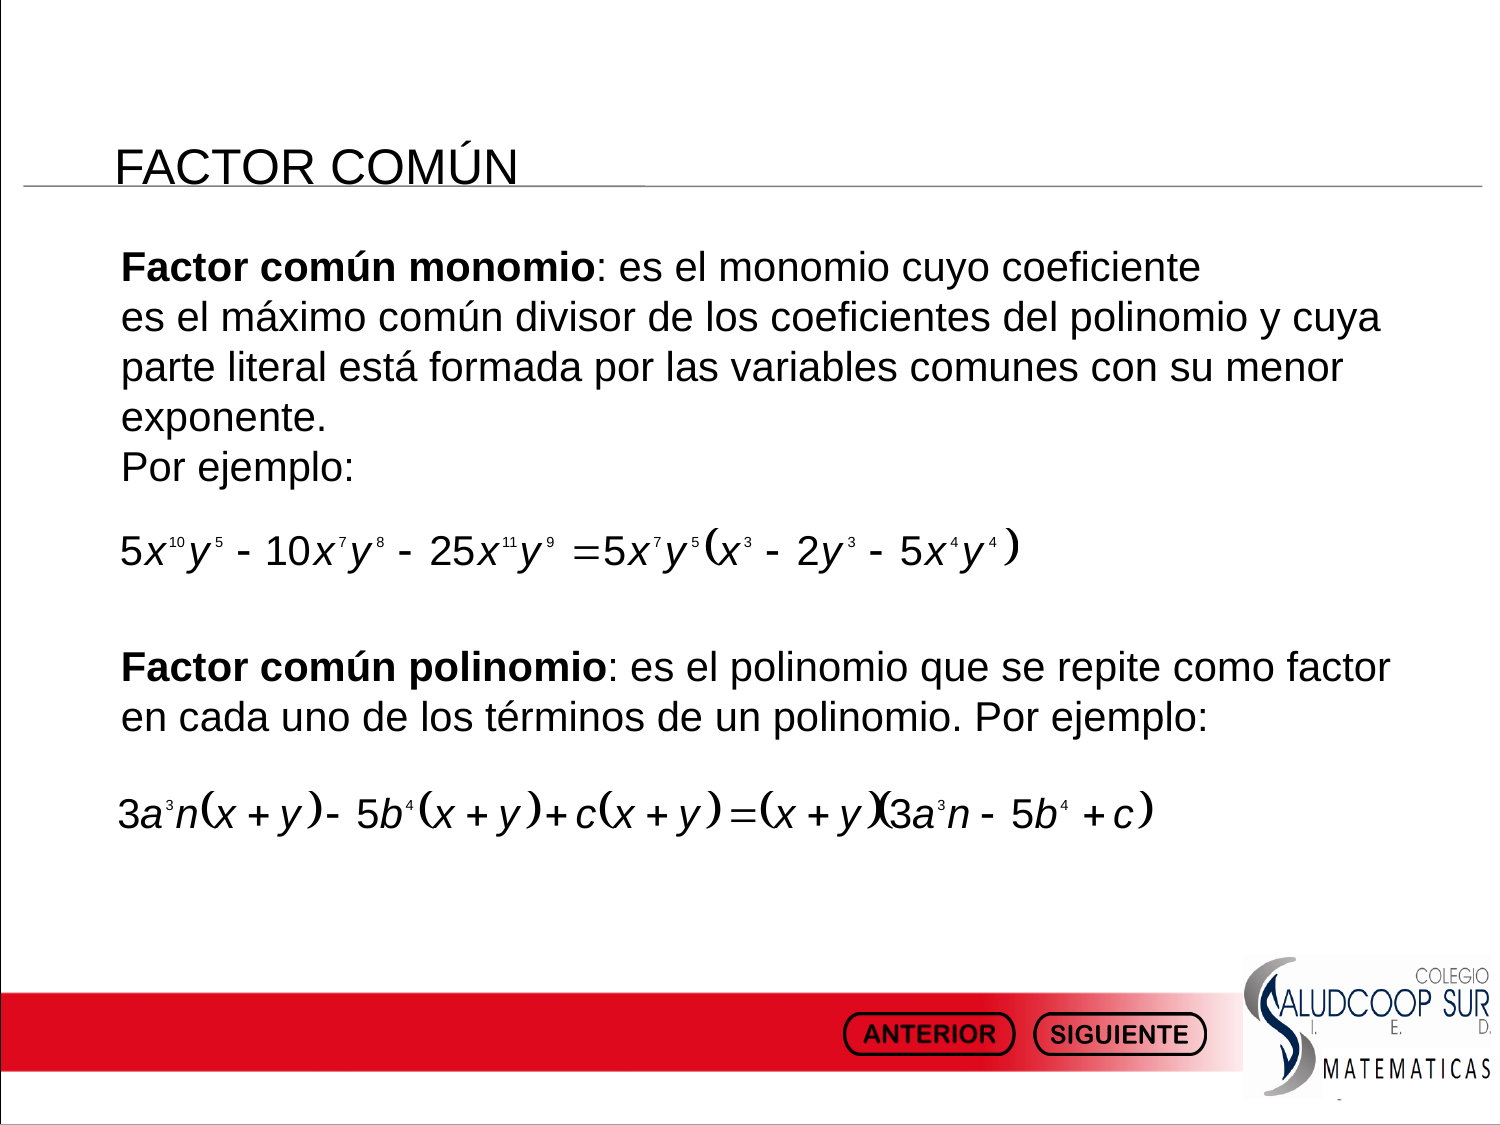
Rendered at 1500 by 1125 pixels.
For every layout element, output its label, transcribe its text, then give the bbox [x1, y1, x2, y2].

text_box FACTOR COMÚN [100, 127, 981, 203]
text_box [105, 231, 1447, 844]
picture [0, 0, 1500, 1125]
